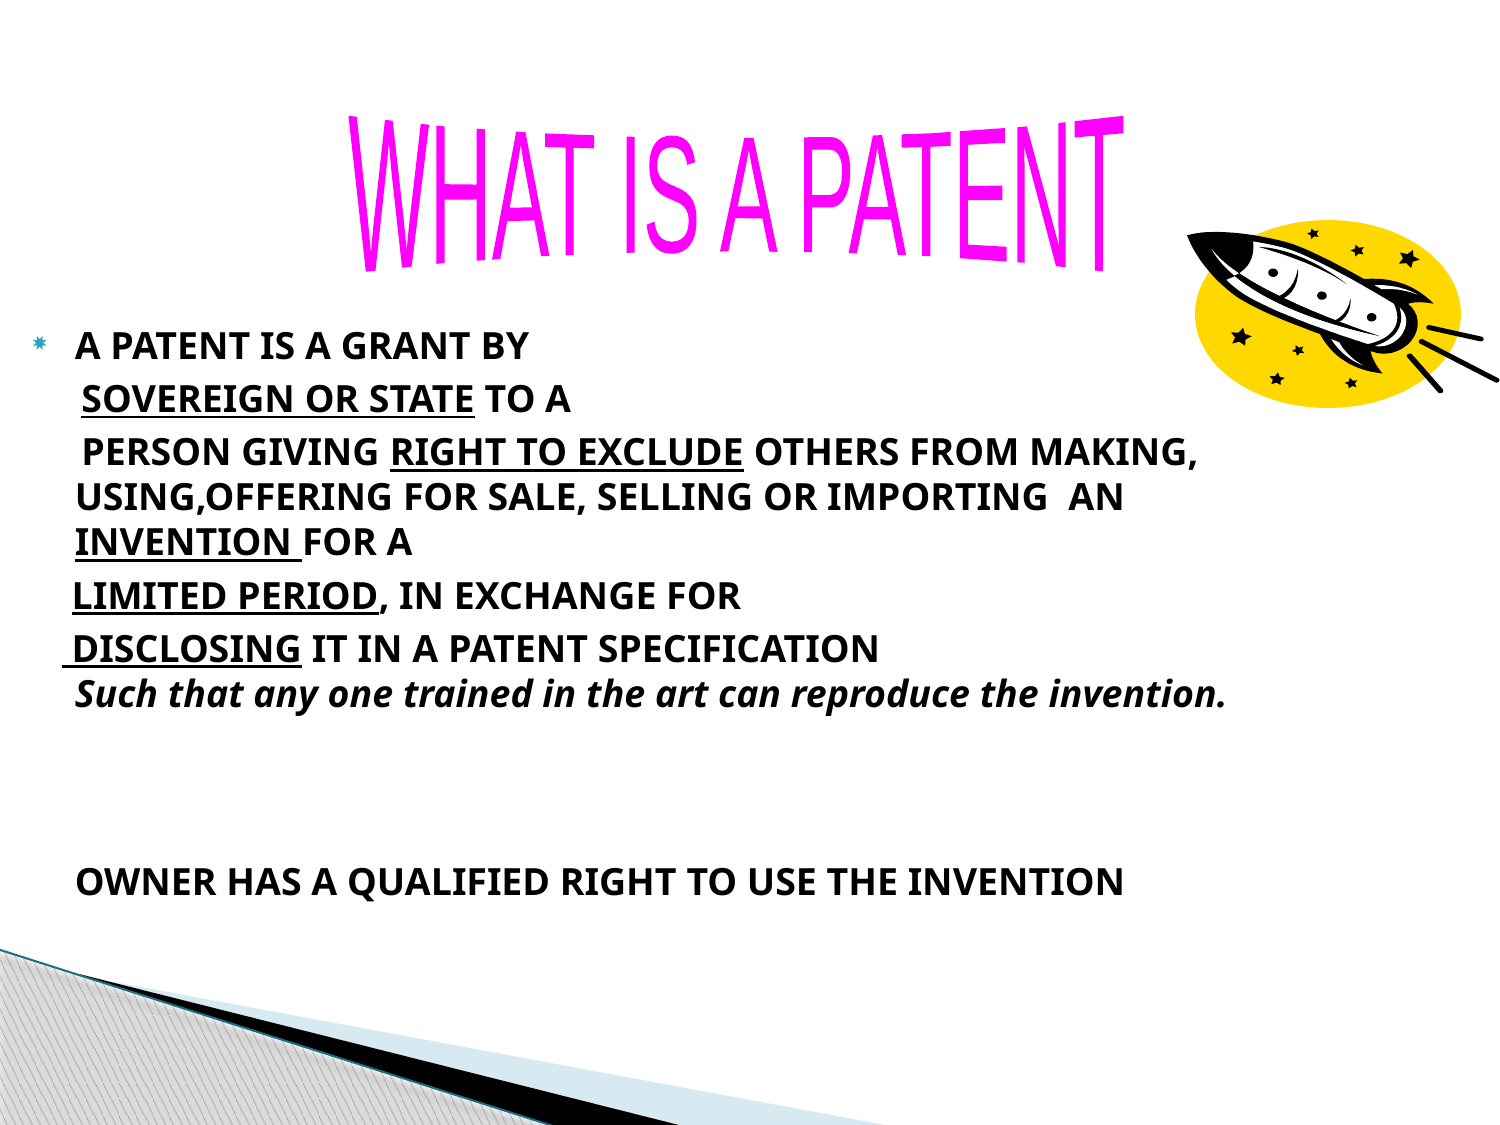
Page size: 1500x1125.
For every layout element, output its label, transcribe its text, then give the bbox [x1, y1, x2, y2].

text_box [1186, 219, 1500, 409]
list A PATENT IS A GRANT BY SOVEREIGN OR STATE TO A PERSON GIVING RIGHT TO EXCLUDE OTHERS FROM MAKING, USING,OFFERING FOR SALE, SELLING OR IMPORTING AN INVENTION FOR A LIMITED PERIOD, IN EXCHANGE FOR DISCLOSING IT IN A PATENT SPECIFICATION Such that any one trained in the art can reproduce the invention. OWNER HAS A QUALIFIED RIGHT TO USE THE INVENTION [0, 314, 1288, 1052]
